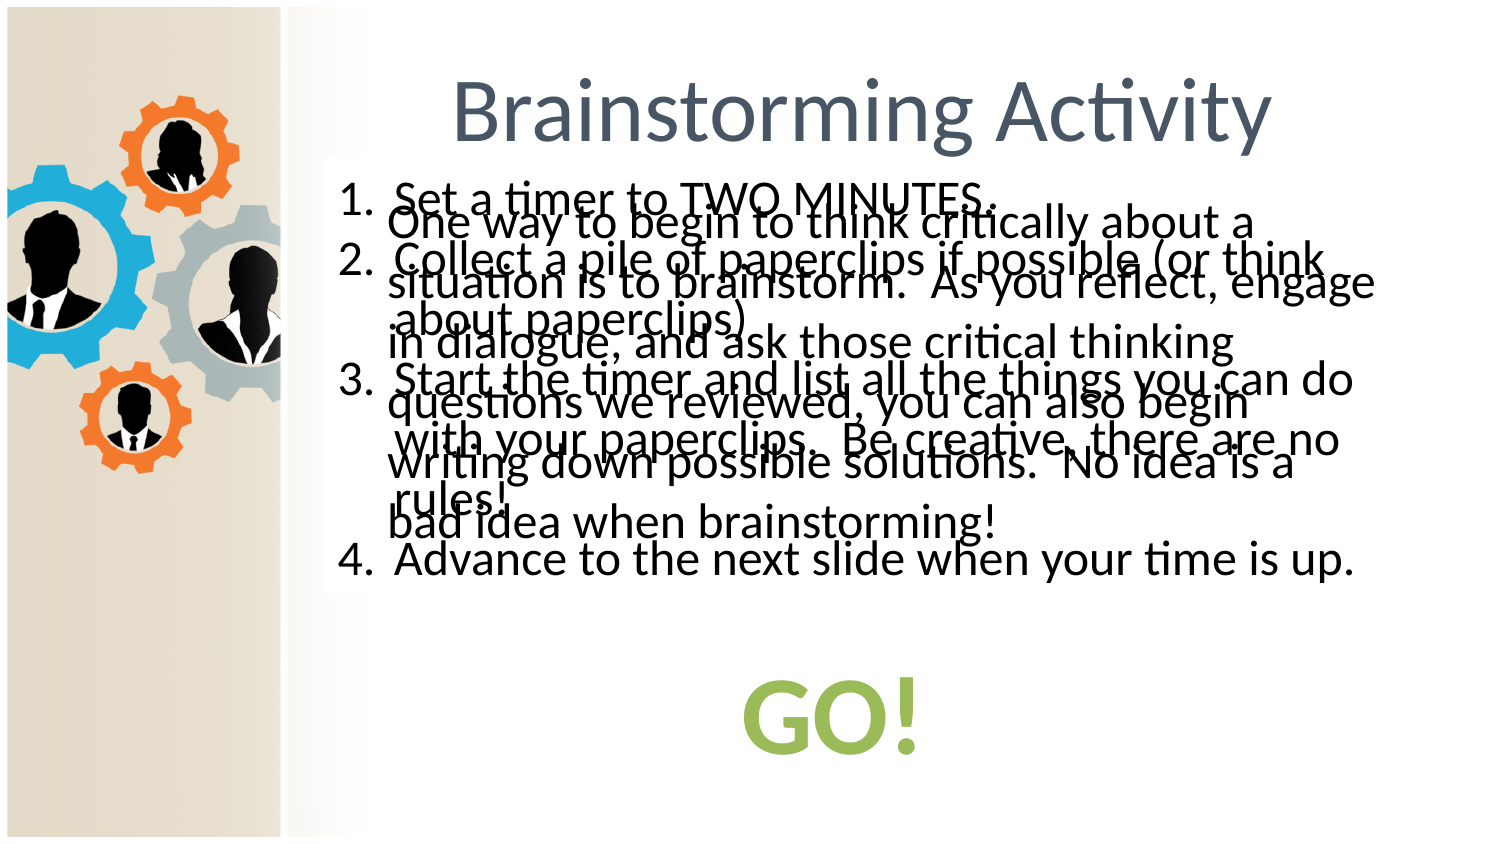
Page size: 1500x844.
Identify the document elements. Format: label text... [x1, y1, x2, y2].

text_box Set a timer to TWO MINUTES. Collect a pile of paperclips if possible (or think about paperclips) Start the timer and list all the things you can do with your paperclips. Be creative, there are no rules! Advance to the next slide when your time is up. [322, 157, 1398, 593]
text_box One way to begin to think critically about a situation is to brainstorm. As you reflect, engage in dialogue, and ask those critical thinking questions we reviewed, you can also begin writing down possible solutions. No idea is a bad idea when brainstorming! [372, 180, 1398, 556]
text_box GO! [725, 634, 941, 785]
picture [0, 0, 1500, 844]
title Brainstorming Activity [425, 34, 1301, 157]
